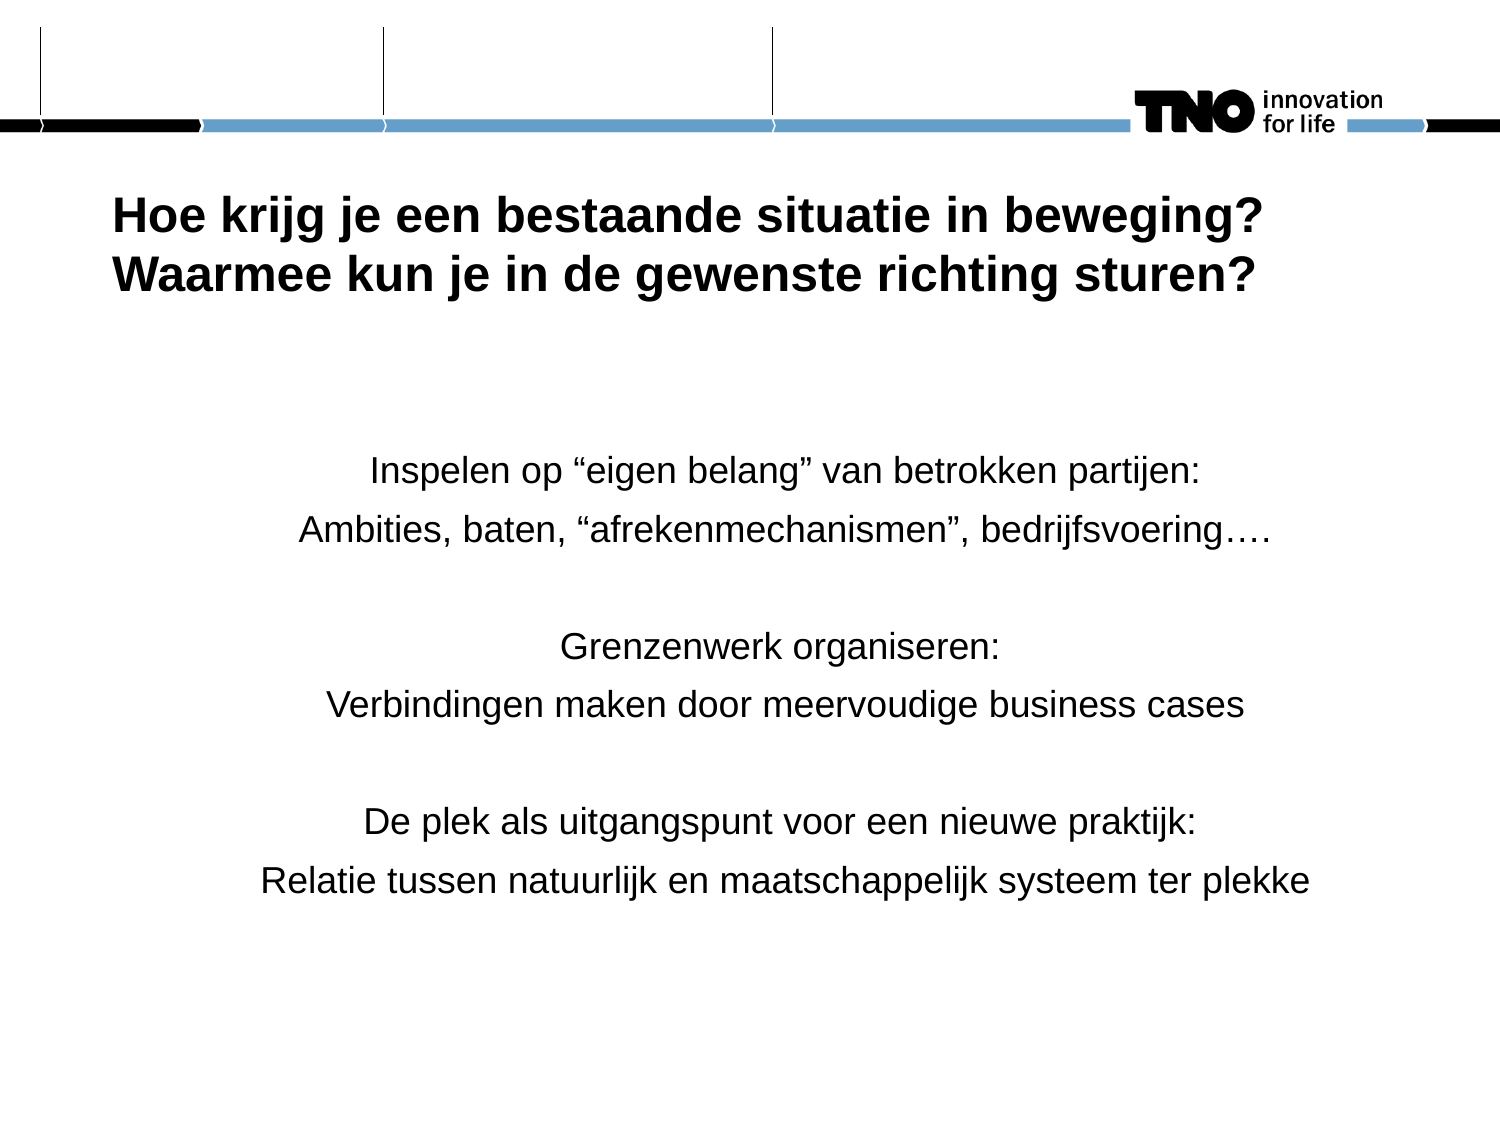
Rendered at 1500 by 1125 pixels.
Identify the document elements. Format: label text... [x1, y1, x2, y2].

subtitle Inspelen op “eigen belang” van betrokken partijen: Ambities, baten, “afrekenmechanismen”, bedrijfsvoering…. Grenzenwerk organiseren: Verbindingen maken door meervoudige business cases De plek als uitgangspunt voor een nieuwe praktijk: Relatie tussen natuurlijk en maatschappelijk systeem ter plekke [147, 432, 1424, 976]
picture [0, 26, 1500, 133]
title Hoe krijg je een bestaande situatie in beweging? Waarmee kun je in de gewenste richting sturen? [112, 184, 1388, 426]
